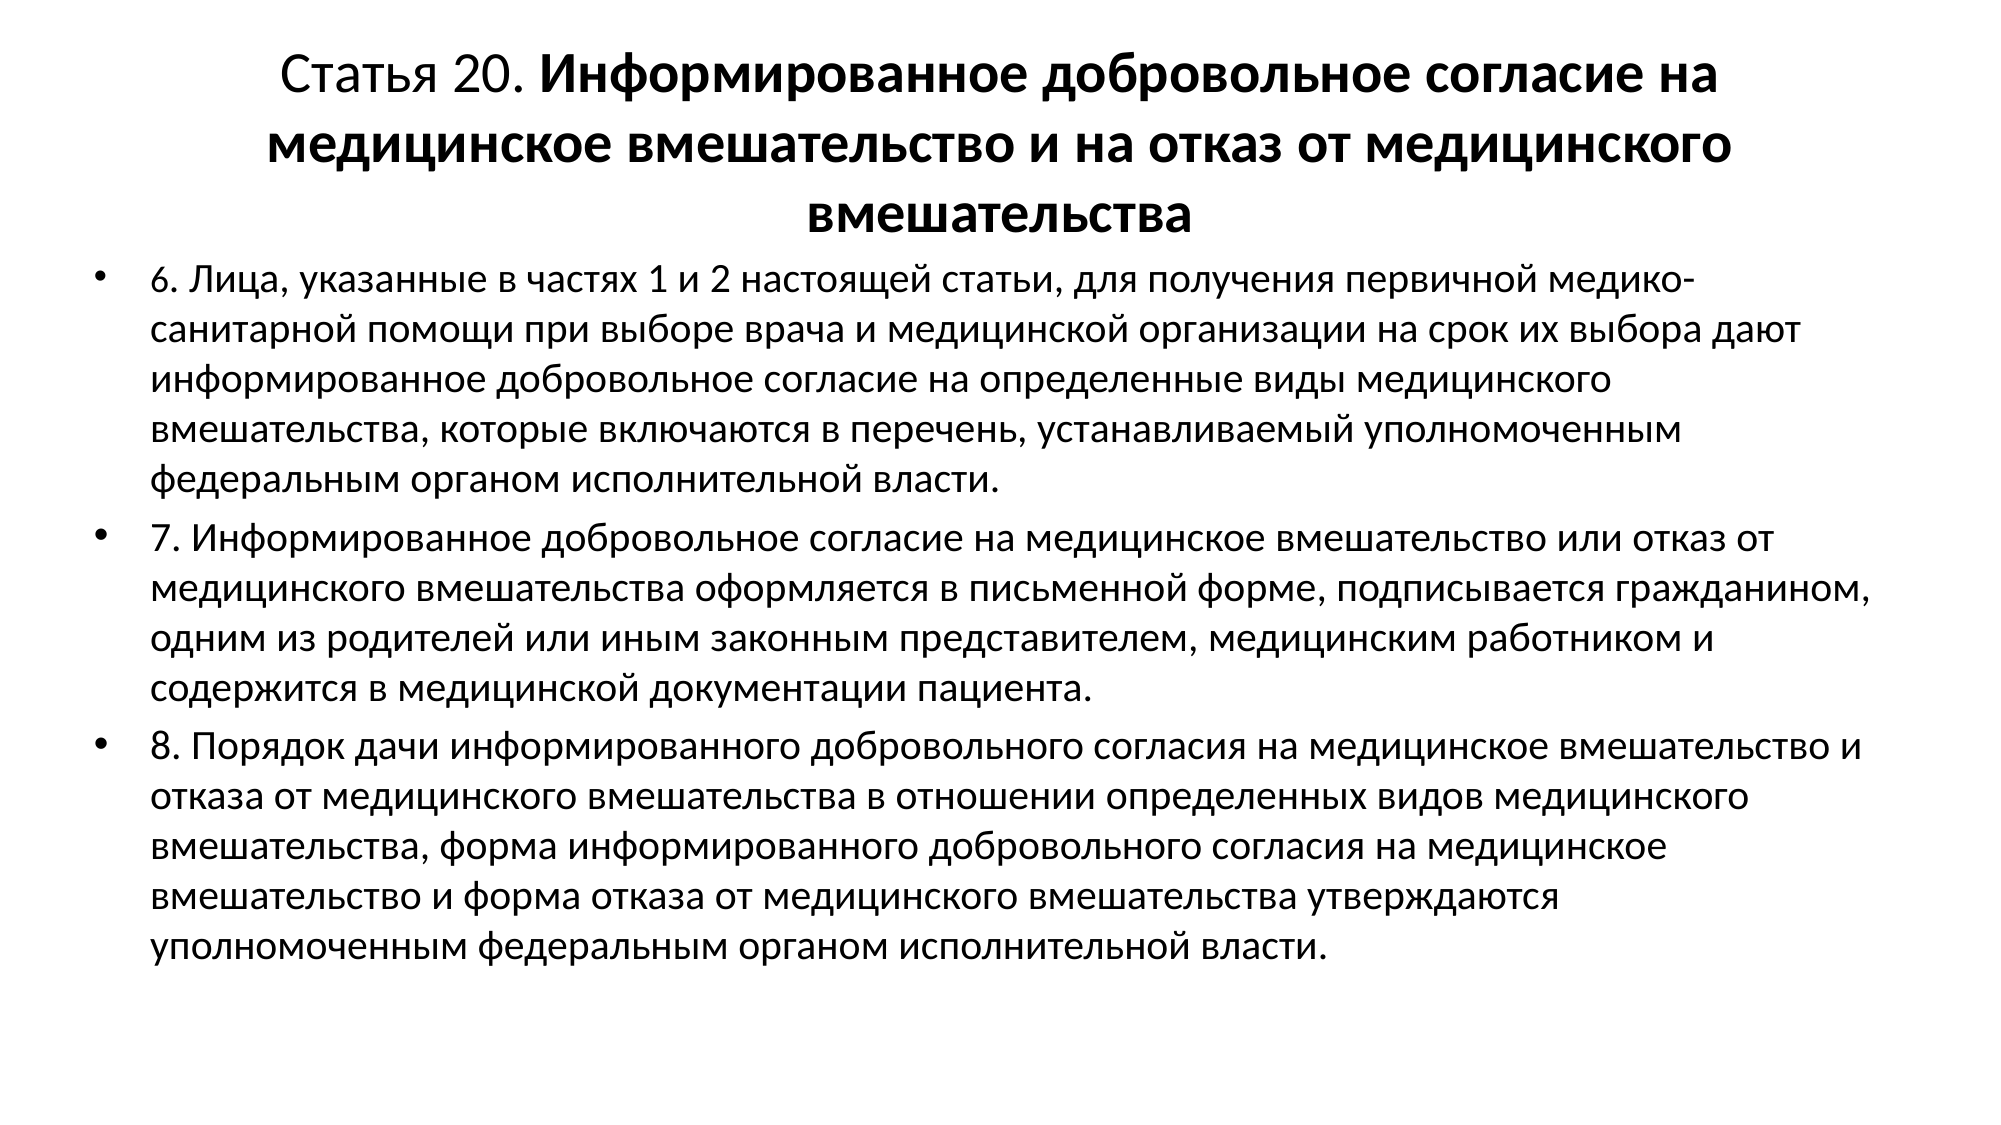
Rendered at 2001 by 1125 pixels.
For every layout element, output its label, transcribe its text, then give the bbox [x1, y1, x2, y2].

list 6. Лица, указанные в частях 1 и 2 настоящей статьи, для получения первичной медико-санитарной помощи при выборе врача и медицинской организации на срок их выбора дают информированное добровольное согласие на определенные виды медицинского вмешательства, которые включаются в перечень, устанавливаемый уполномоченным федеральным органом исполнительной власти. 7. Информированное добровольное согласие на медицинское вмешательство или отказ от медицинского вмешательства оформляется в письменной форме, подписывается гражданином, одним из родителей или иным законным представителем, медицинским работником и содержится в медицинской документации пациента. 8. Порядок дачи информированного добровольного согласия на медицинское вмешательство и отказа от медицинского вмешательства в отношении определенных видов медицинского вмешательства, форма информированного добровольного согласия на медицинское вмешательство и форма отказа от медицинского вмешательства утверждаются уполномоченным федеральным органом исполнительной власти. [78, 243, 1900, 1071]
title Статья 20. Информированное добровольное согласие на медицинское вмешательство и на отказ от медицинского вмешательства [99, 45, 1900, 233]
